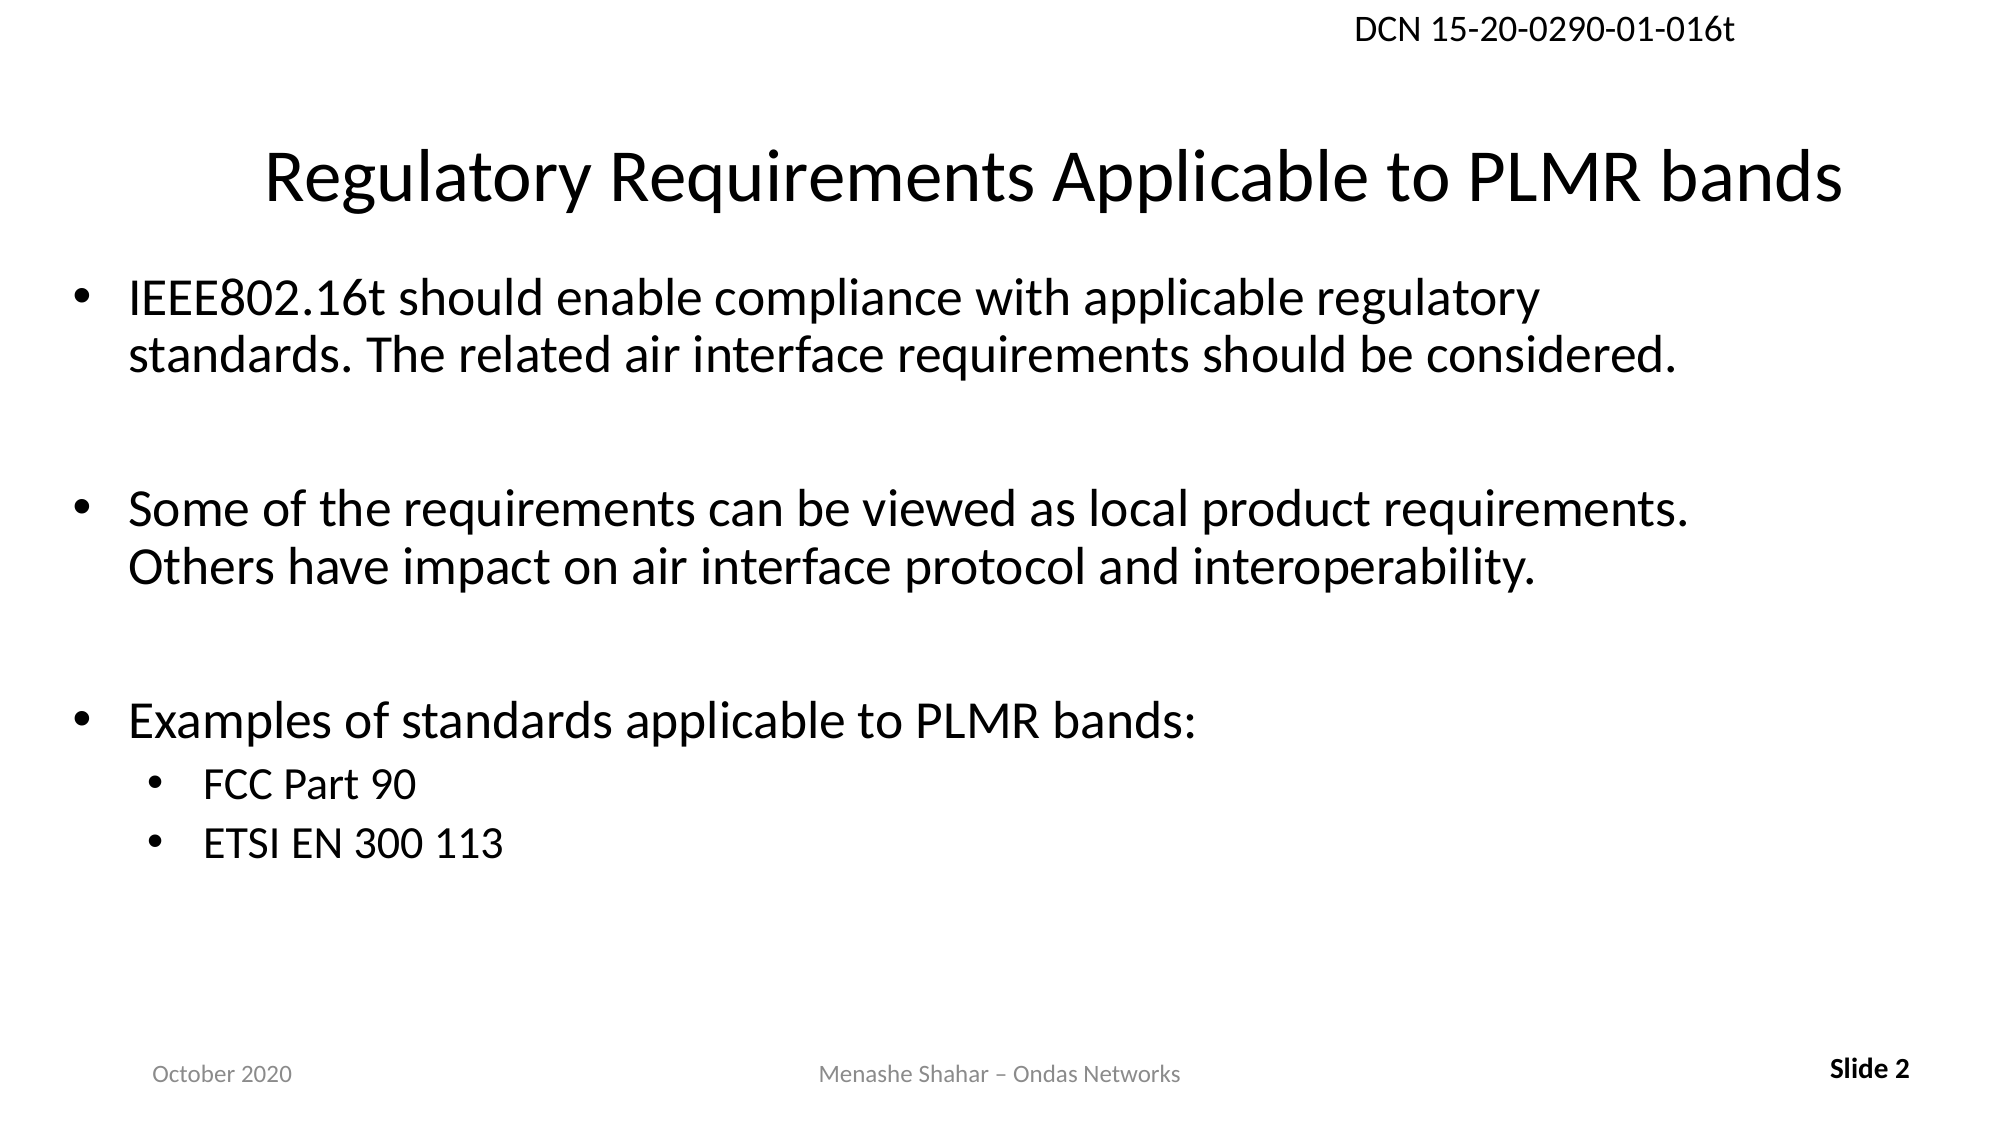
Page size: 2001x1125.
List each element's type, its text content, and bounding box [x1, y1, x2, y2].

text_box Slide 2 [1437, 1037, 1925, 1098]
footer Menashe Shahar – Ondas Networks [662, 1042, 1338, 1103]
text_box October 2020 [137, 1042, 588, 1103]
text_box IEEE802.16t should enable compliance with applicable regulatory standards. The related air interface requirements should be considered. Some of the requirements can be viewed as local product requirements. Others have impact on air interface protocol and interoperability. Examples of standards applicable to PLMR bands: FCC Part 90 ETSI EN 300 113 [57, 261, 1729, 941]
text_box Regulatory Requirements Applicable to PLMR bands [249, 129, 1895, 240]
